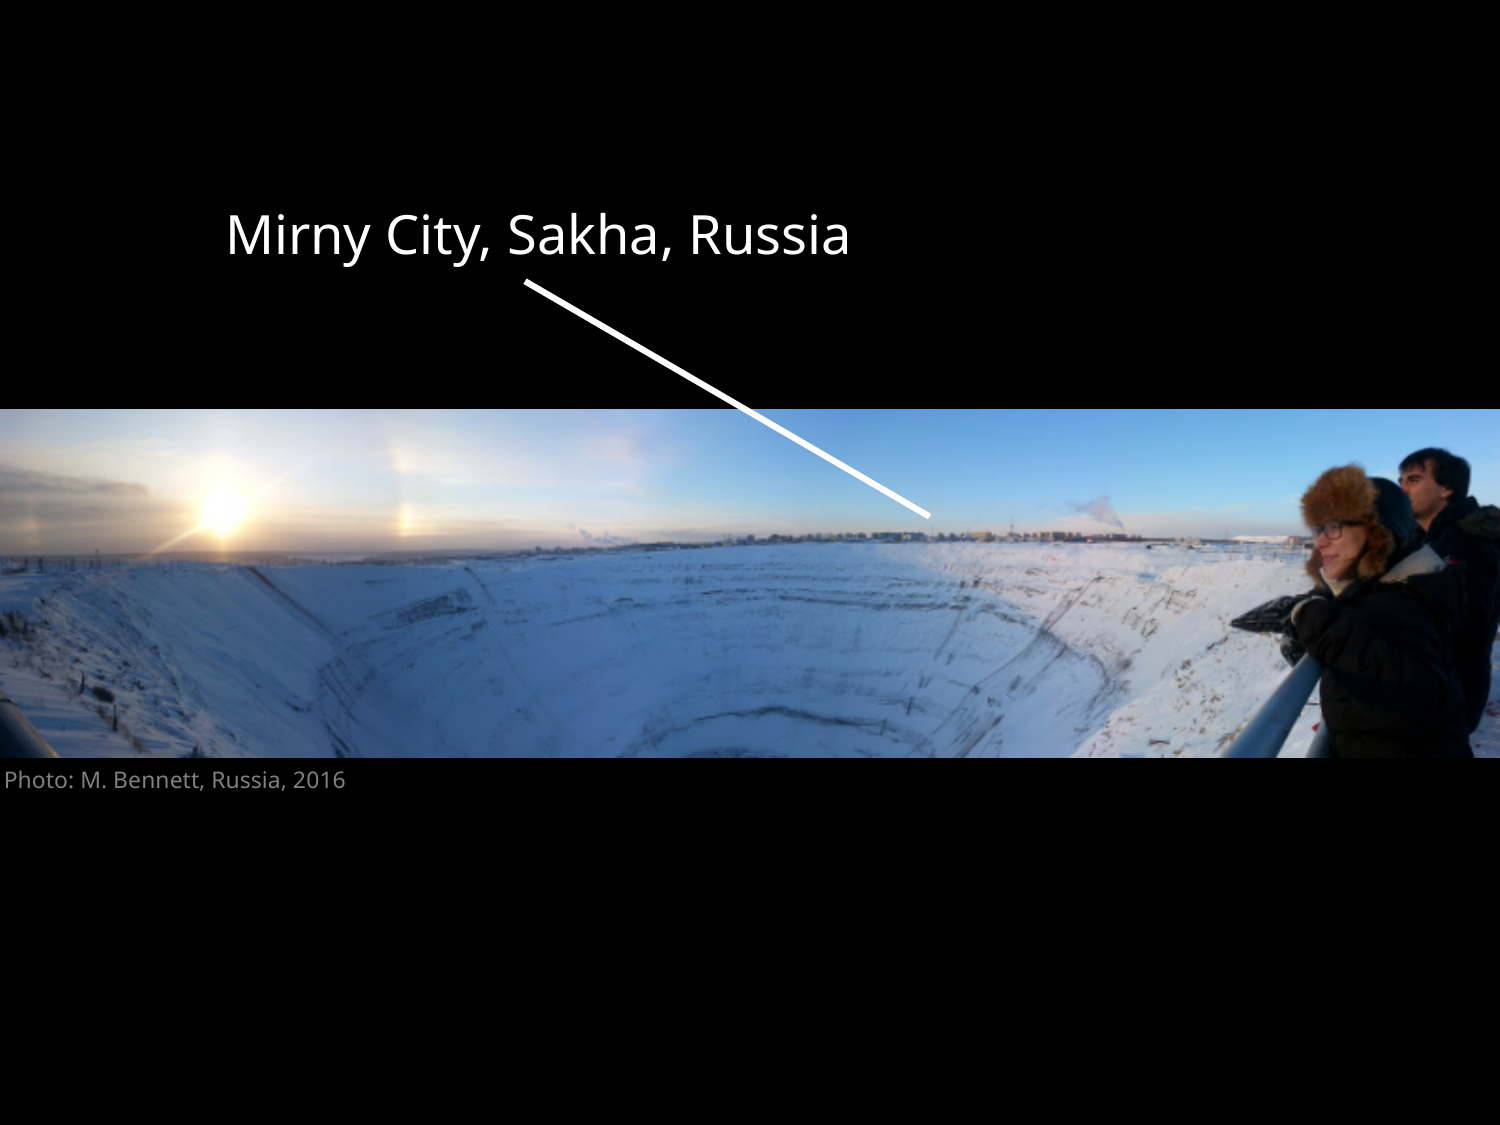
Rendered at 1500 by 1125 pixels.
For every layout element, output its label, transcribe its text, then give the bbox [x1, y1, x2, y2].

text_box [524, 280, 930, 517]
text_box Photo: M. Bennett, Russia, 2016 [0, 767, 362, 801]
list Mirny City, Sakha, Russia [210, 193, 930, 340]
picture [0, 409, 1500, 759]
